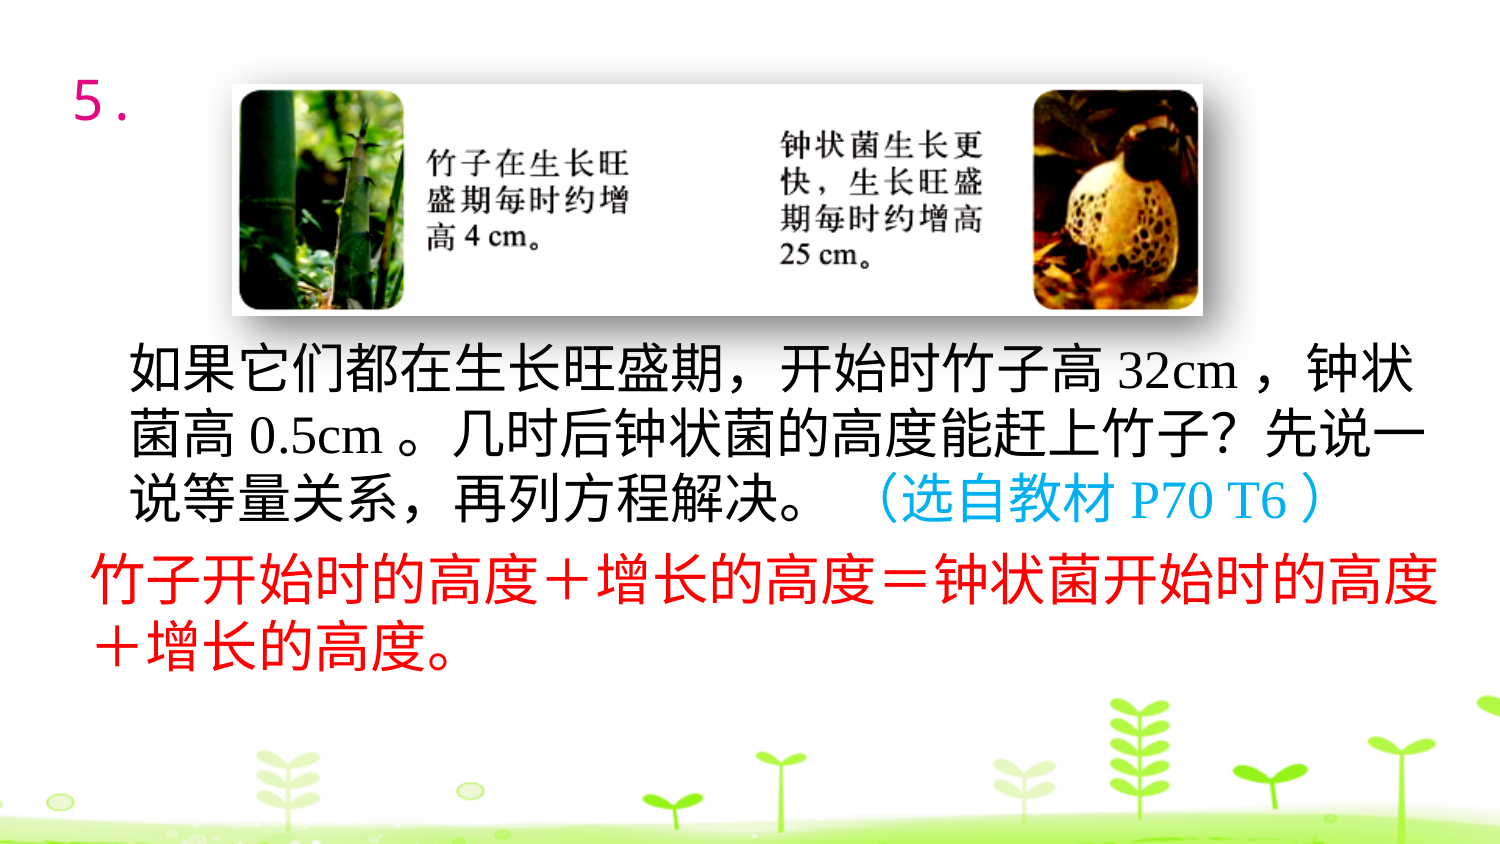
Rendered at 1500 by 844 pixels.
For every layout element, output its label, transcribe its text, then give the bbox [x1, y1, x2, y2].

text_box 竹子开始时的高度＋增长的高度＝钟状菌开始时的高度＋增长的高度。 [77, 537, 1457, 685]
picture [0, 0, 1500, 844]
text_box 5. 如果它们都在生长旺盛期，开始时竹子高32cm，钟状菌高0.5cm。几时后钟状菌的高度能赶上竹子？先说一说等量关系，再列方程解决。 （选自教材P70 T6） [59, 58, 1457, 535]
